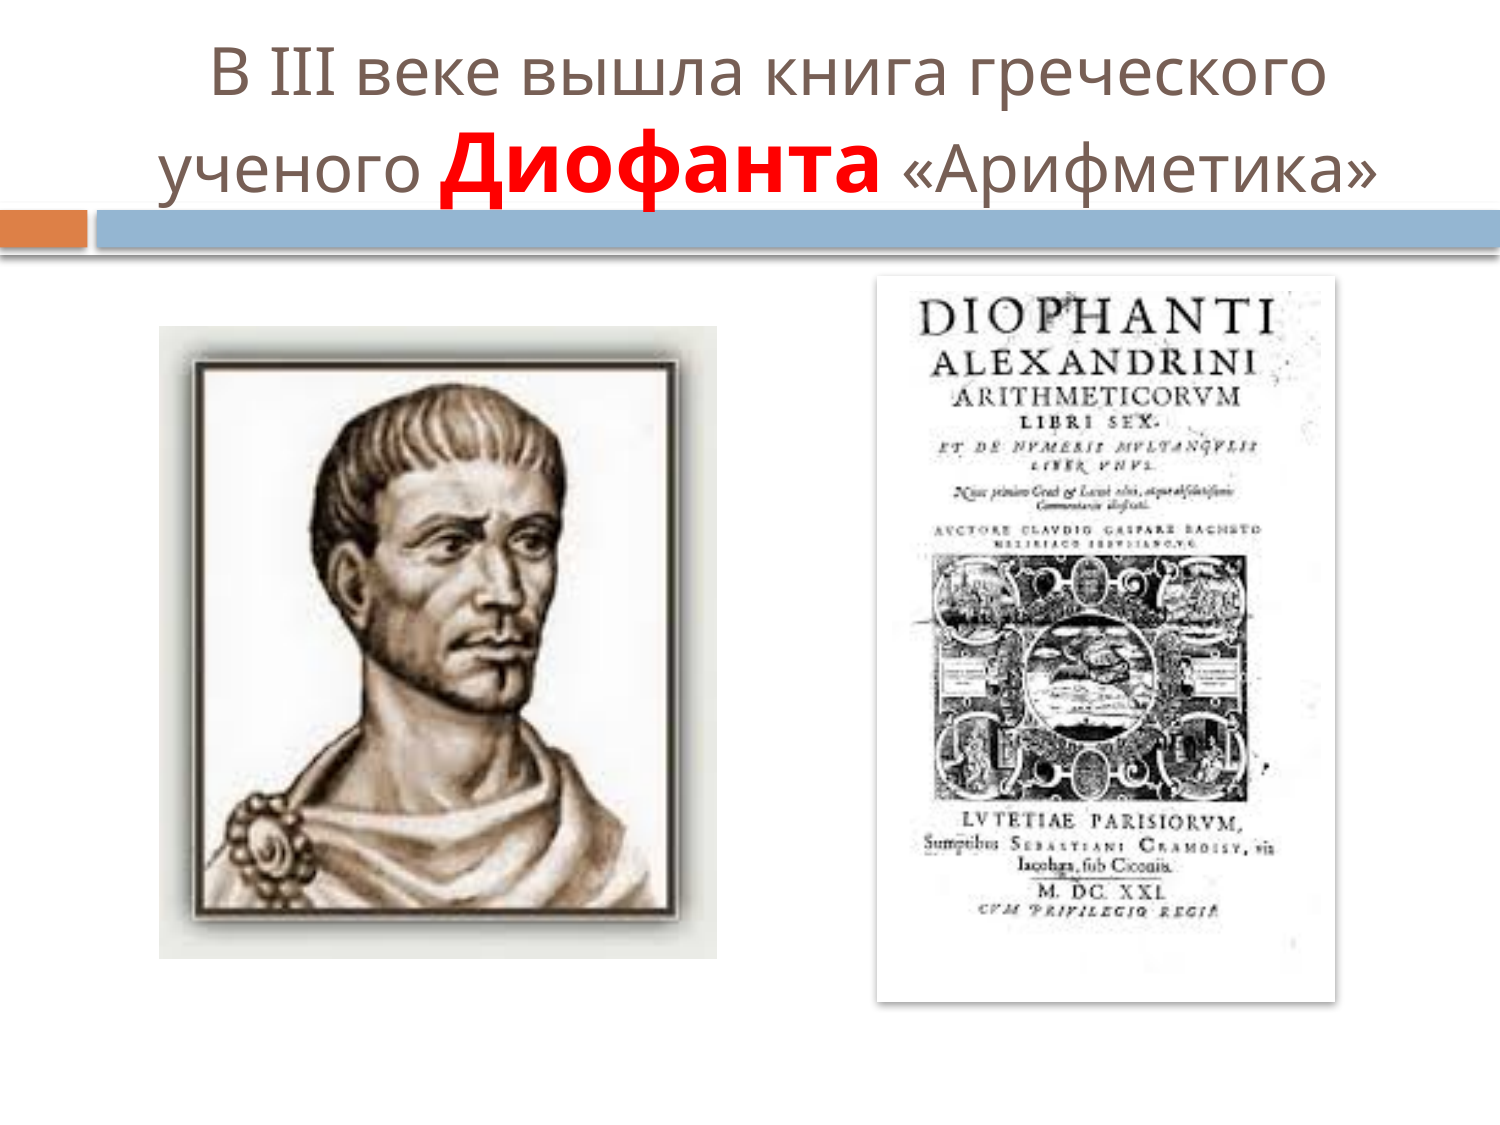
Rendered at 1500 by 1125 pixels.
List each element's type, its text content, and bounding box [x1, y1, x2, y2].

picture [891, 290, 1321, 988]
picture [159, 325, 718, 959]
title В III веке вышла книга греческого ученого Диофанта «Арифметика» [100, 37, 1438, 200]
